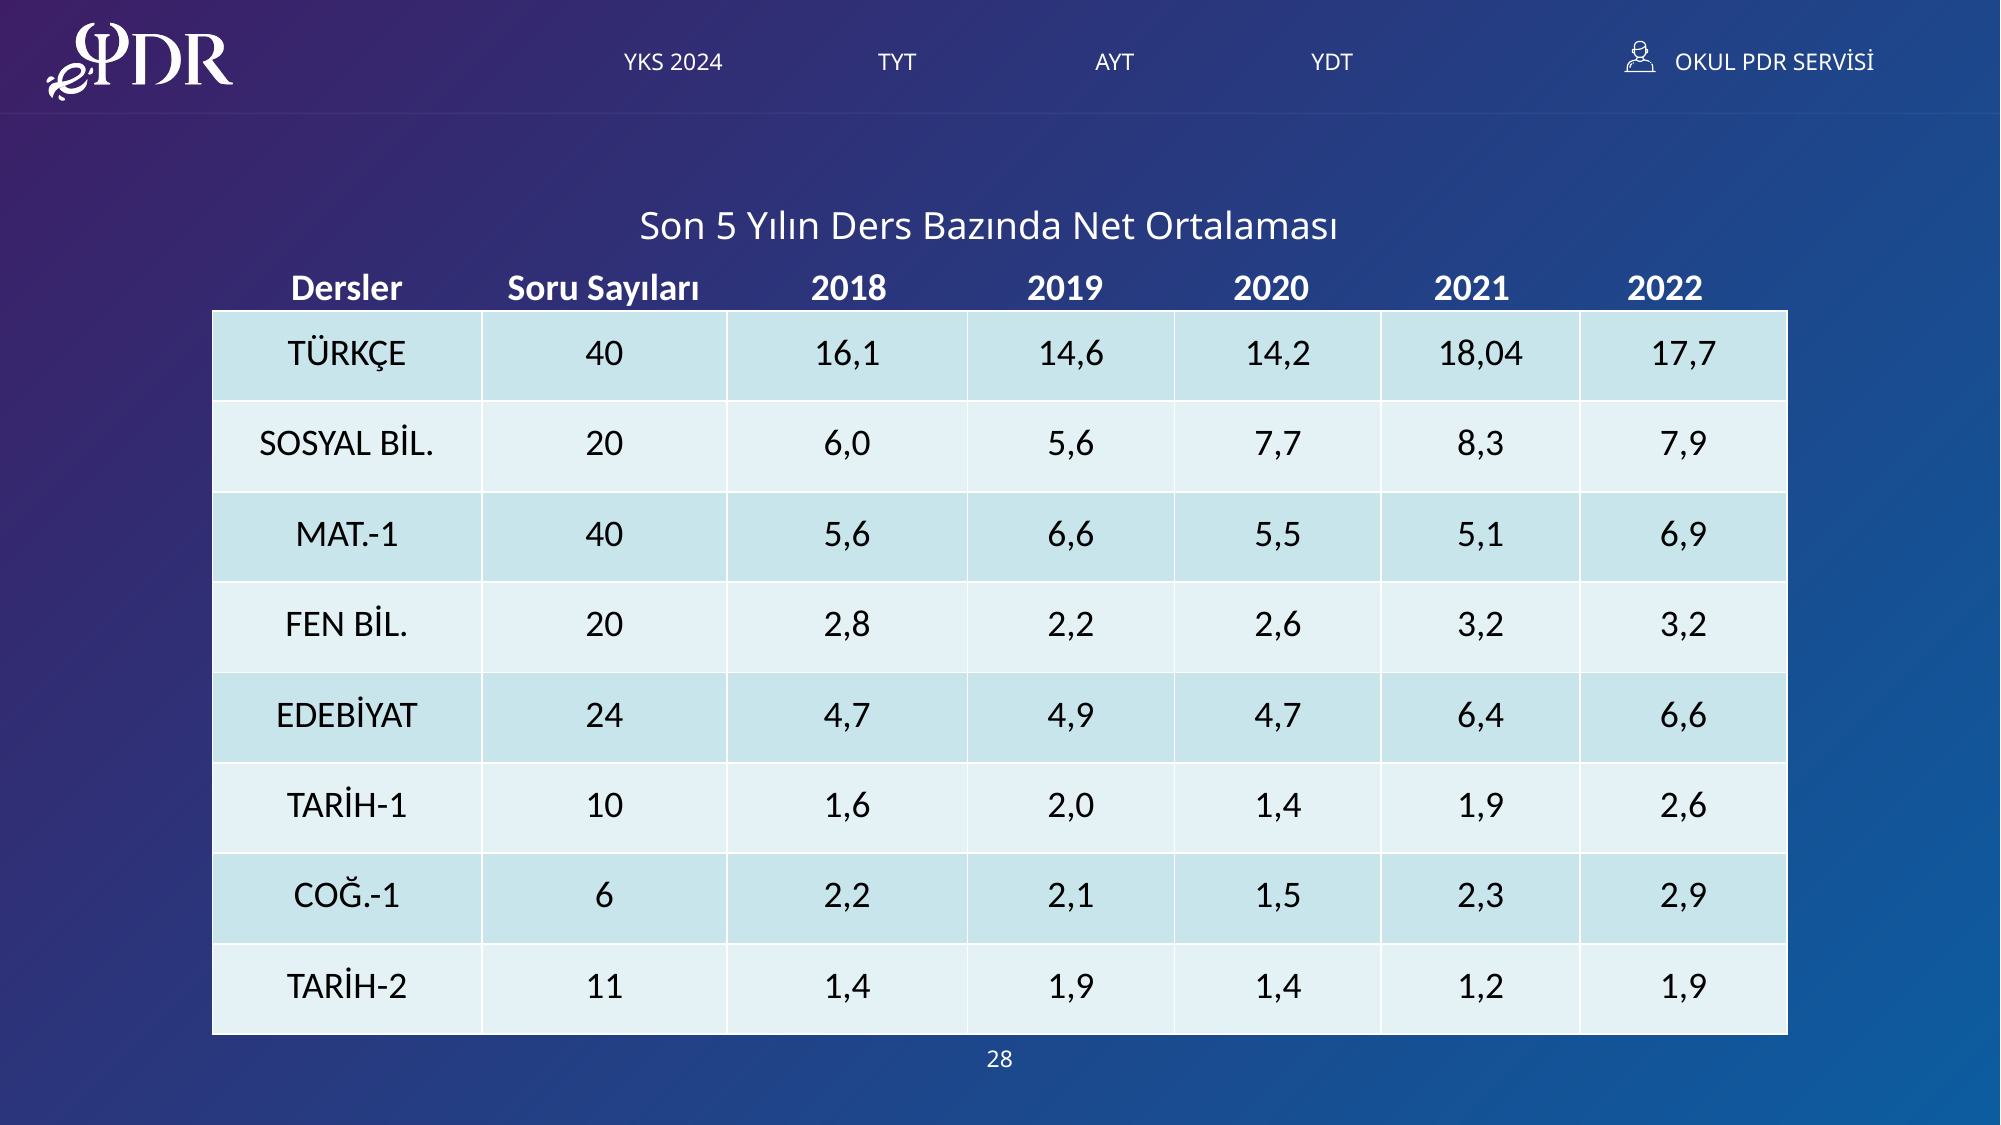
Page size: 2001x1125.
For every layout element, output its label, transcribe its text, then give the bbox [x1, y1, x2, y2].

table_cell 1,5 [1175, 854, 1380, 943]
table_cell 1,9 [968, 945, 1174, 1033]
table_cell 2,6 [1581, 764, 1786, 852]
table_cell EDEBİYAT [213, 673, 481, 762]
table_cell 1,6 [728, 764, 967, 852]
table_cell 3,2 [1581, 583, 1786, 672]
table_cell 24 [483, 673, 726, 762]
table_cell 5,5 [1175, 493, 1380, 581]
table_cell 4,7 [728, 673, 967, 762]
table_cell 2,9 [1581, 854, 1786, 943]
text_box 2021 [1365, 255, 1558, 315]
table_cell 6,9 [1581, 493, 1786, 581]
table_cell 5,6 [728, 493, 967, 581]
text_box Soru Sayıları [481, 255, 727, 315]
table_cell 6 [483, 854, 726, 943]
table_cell 11 [483, 945, 726, 1033]
table_cell 7,9 [1581, 402, 1786, 491]
text_box 2020 [1164, 255, 1365, 315]
table_cell 6,6 [1581, 673, 1786, 762]
table_header 40 [483, 315, 726, 400]
table_cell TARİH-1 [213, 764, 481, 852]
text_box Son 5 Yılın Ders Bazında Net Ortalaması [588, 194, 1391, 255]
table_cell 6,6 [968, 493, 1174, 581]
table_cell 1,2 [1382, 945, 1579, 1033]
table_cell 1,9 [1581, 945, 1786, 1033]
text_box 2022 [1558, 255, 1773, 315]
table_header 14,6 [968, 315, 1174, 400]
table_cell 4,9 [968, 673, 1174, 762]
table_cell 2,1 [968, 854, 1174, 943]
table_cell 7,7 [1175, 402, 1380, 491]
table_cell SOSYAL BİL. [213, 402, 481, 491]
table_cell 1,9 [1382, 764, 1579, 852]
table_cell MAT.-1 [213, 493, 481, 581]
table_cell 2,8 [728, 583, 967, 672]
text_box 2018 [741, 255, 956, 315]
table_header 18,04 [1382, 315, 1579, 400]
table_cell 20 [483, 583, 726, 672]
table_cell 20 [483, 402, 726, 491]
table_cell 8,3 [1382, 402, 1579, 491]
table_cell 2,2 [968, 583, 1174, 672]
table_header TÜRKÇE [213, 312, 481, 400]
table_cell TARİH-2 [213, 945, 481, 1033]
table_cell COĞ.-1 [213, 854, 481, 943]
table_cell 5,1 [1382, 493, 1579, 581]
table_cell 1,4 [1175, 764, 1380, 852]
table_cell 2,2 [728, 854, 967, 943]
table_cell 4,7 [1175, 673, 1380, 762]
table_cell 10 [483, 764, 726, 852]
table_cell 2,0 [968, 764, 1174, 852]
table_cell 6,4 [1382, 673, 1579, 762]
table_cell 1,4 [1175, 945, 1380, 1033]
text_box Dersler [240, 255, 454, 315]
table_cell 3,2 [1382, 583, 1579, 672]
table_cell 6,0 [728, 402, 967, 491]
table_cell FEN BİL. [213, 583, 481, 672]
table_header 14,2 [1175, 315, 1380, 400]
table_header 17,7 [1581, 312, 1786, 400]
table_cell 2,3 [1382, 854, 1579, 943]
table_cell 40 [483, 493, 726, 581]
table_cell 2,6 [1175, 583, 1380, 672]
text_box 2019 [958, 255, 1164, 315]
table_header 16,1 [728, 312, 967, 400]
table_cell 1,4 [728, 945, 967, 1033]
table_cell 5,6 [968, 402, 1174, 491]
